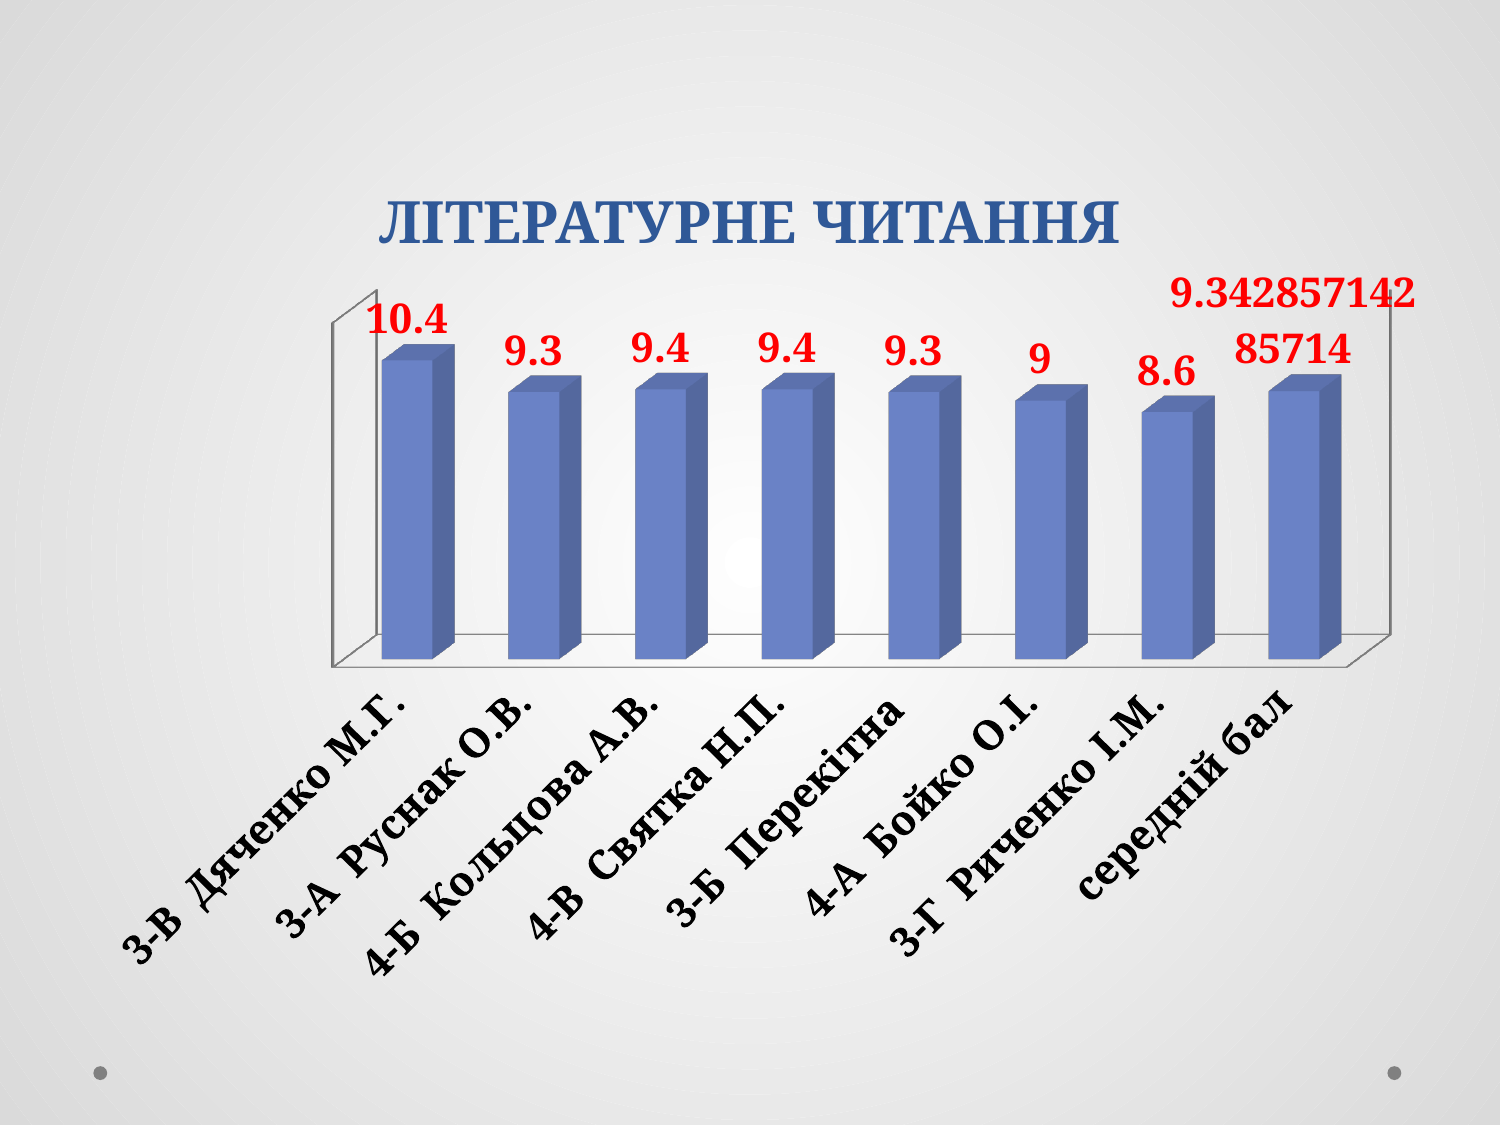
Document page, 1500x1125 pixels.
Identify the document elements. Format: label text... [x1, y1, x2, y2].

title ЛІТЕРАТУРНЕ ЧИТАННЯ [75, 0, 1425, 261]
chart [74, 262, 1426, 1006]
